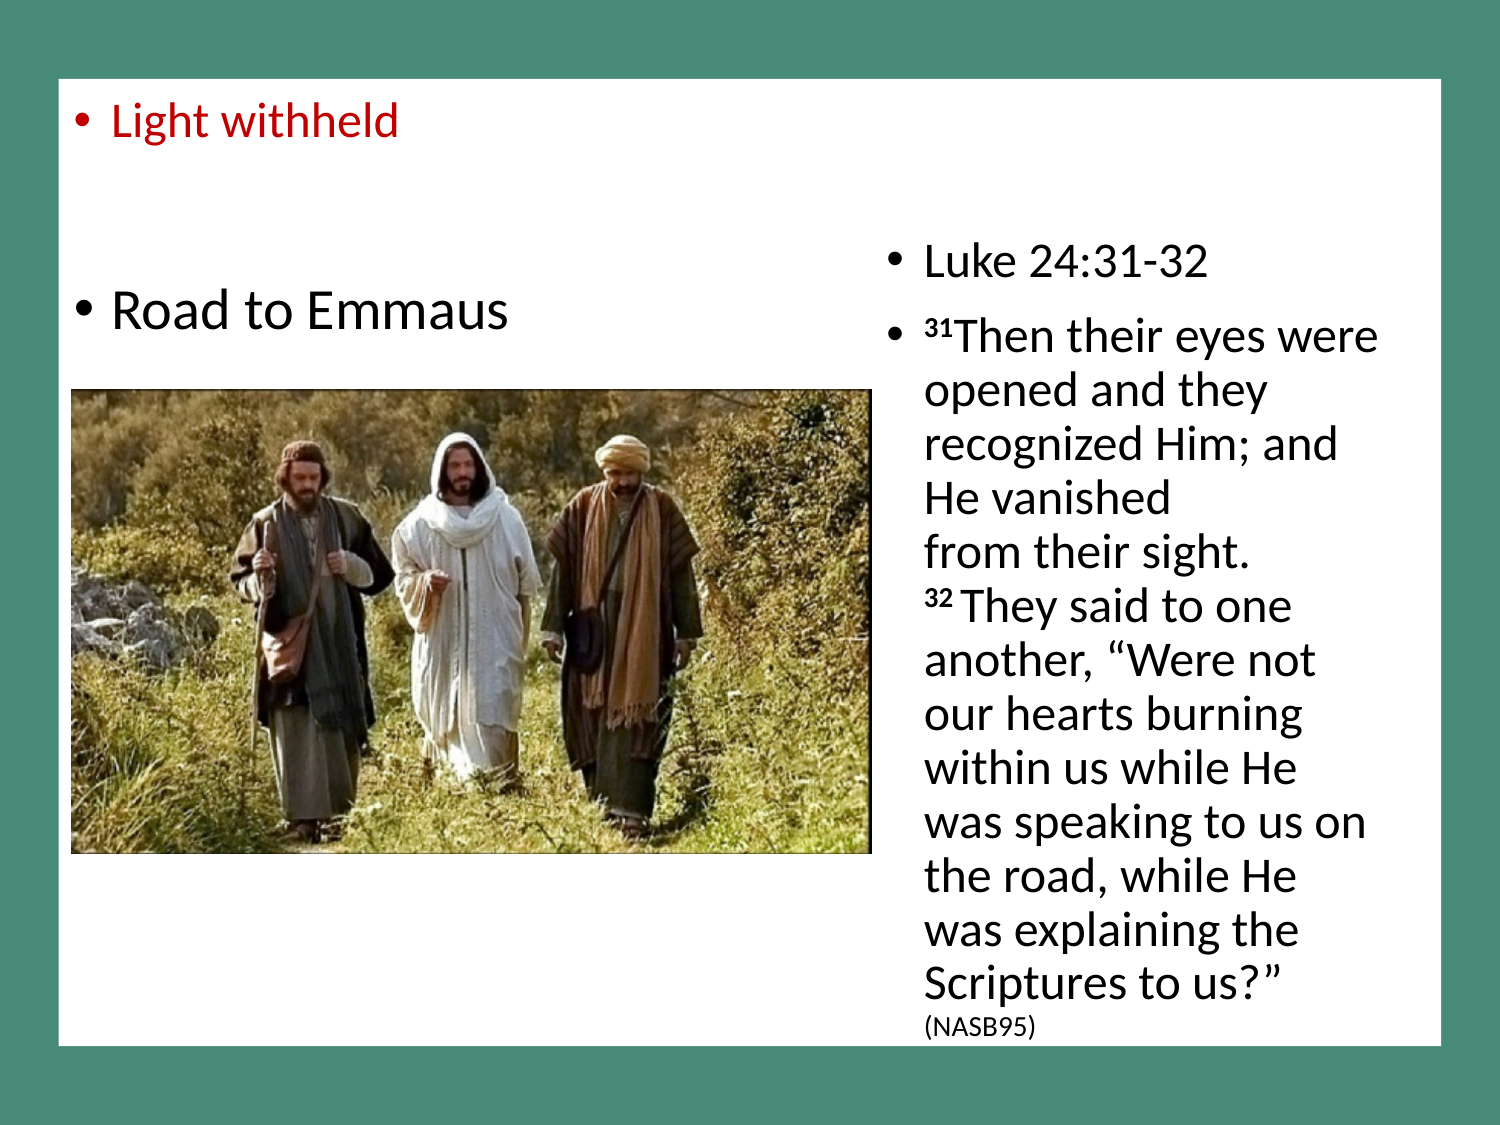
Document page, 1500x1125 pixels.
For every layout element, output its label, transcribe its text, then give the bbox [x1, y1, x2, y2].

text_box Light withheld [58, 87, 1471, 187]
text_box [0, 0, 1500, 1125]
text_box [58, 187, 1442, 1047]
text_box Luke 24:31-32 31Then their eyes were opened and they recognized Him; and He vanished from their sight. 32 They said to one another, “Were not our hearts burning within us while He was speaking to us on the road, while He was explaining the Scriptures to us?” (NASB95) [871, 226, 1397, 1014]
list Road to Emmaus [58, 271, 697, 385]
picture [71, 389, 872, 854]
text_box [58, 78, 1442, 87]
